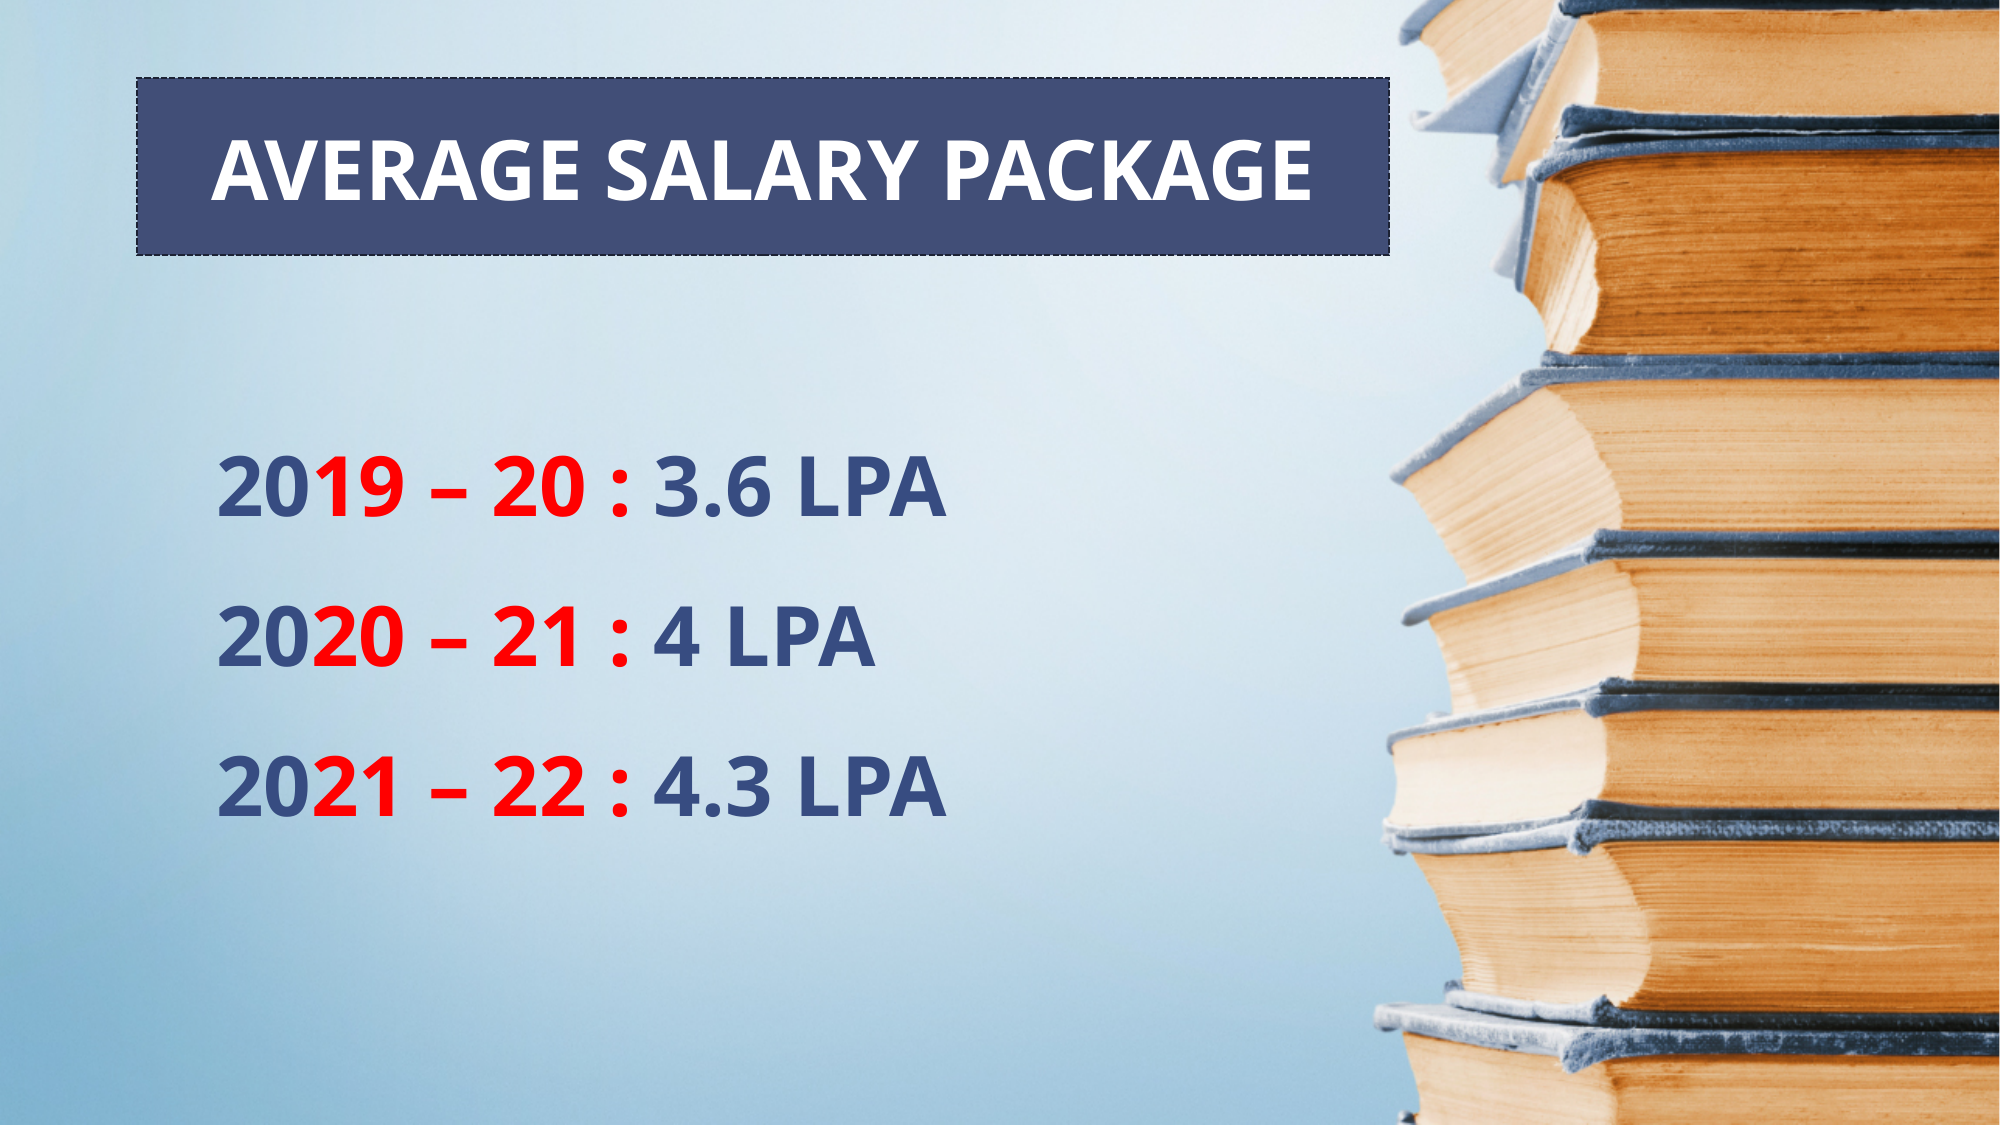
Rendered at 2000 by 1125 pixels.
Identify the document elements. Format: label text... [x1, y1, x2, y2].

title 2019 – 20 : 3.6 LPA 2020 – 21 : 4 LPA 2021 – 22 : 4.3 LPA [196, 373, 1390, 846]
text_box AVERAGE SALARY PACKAGE [136, 77, 1390, 256]
picture [0, 0, 2000, 1125]
